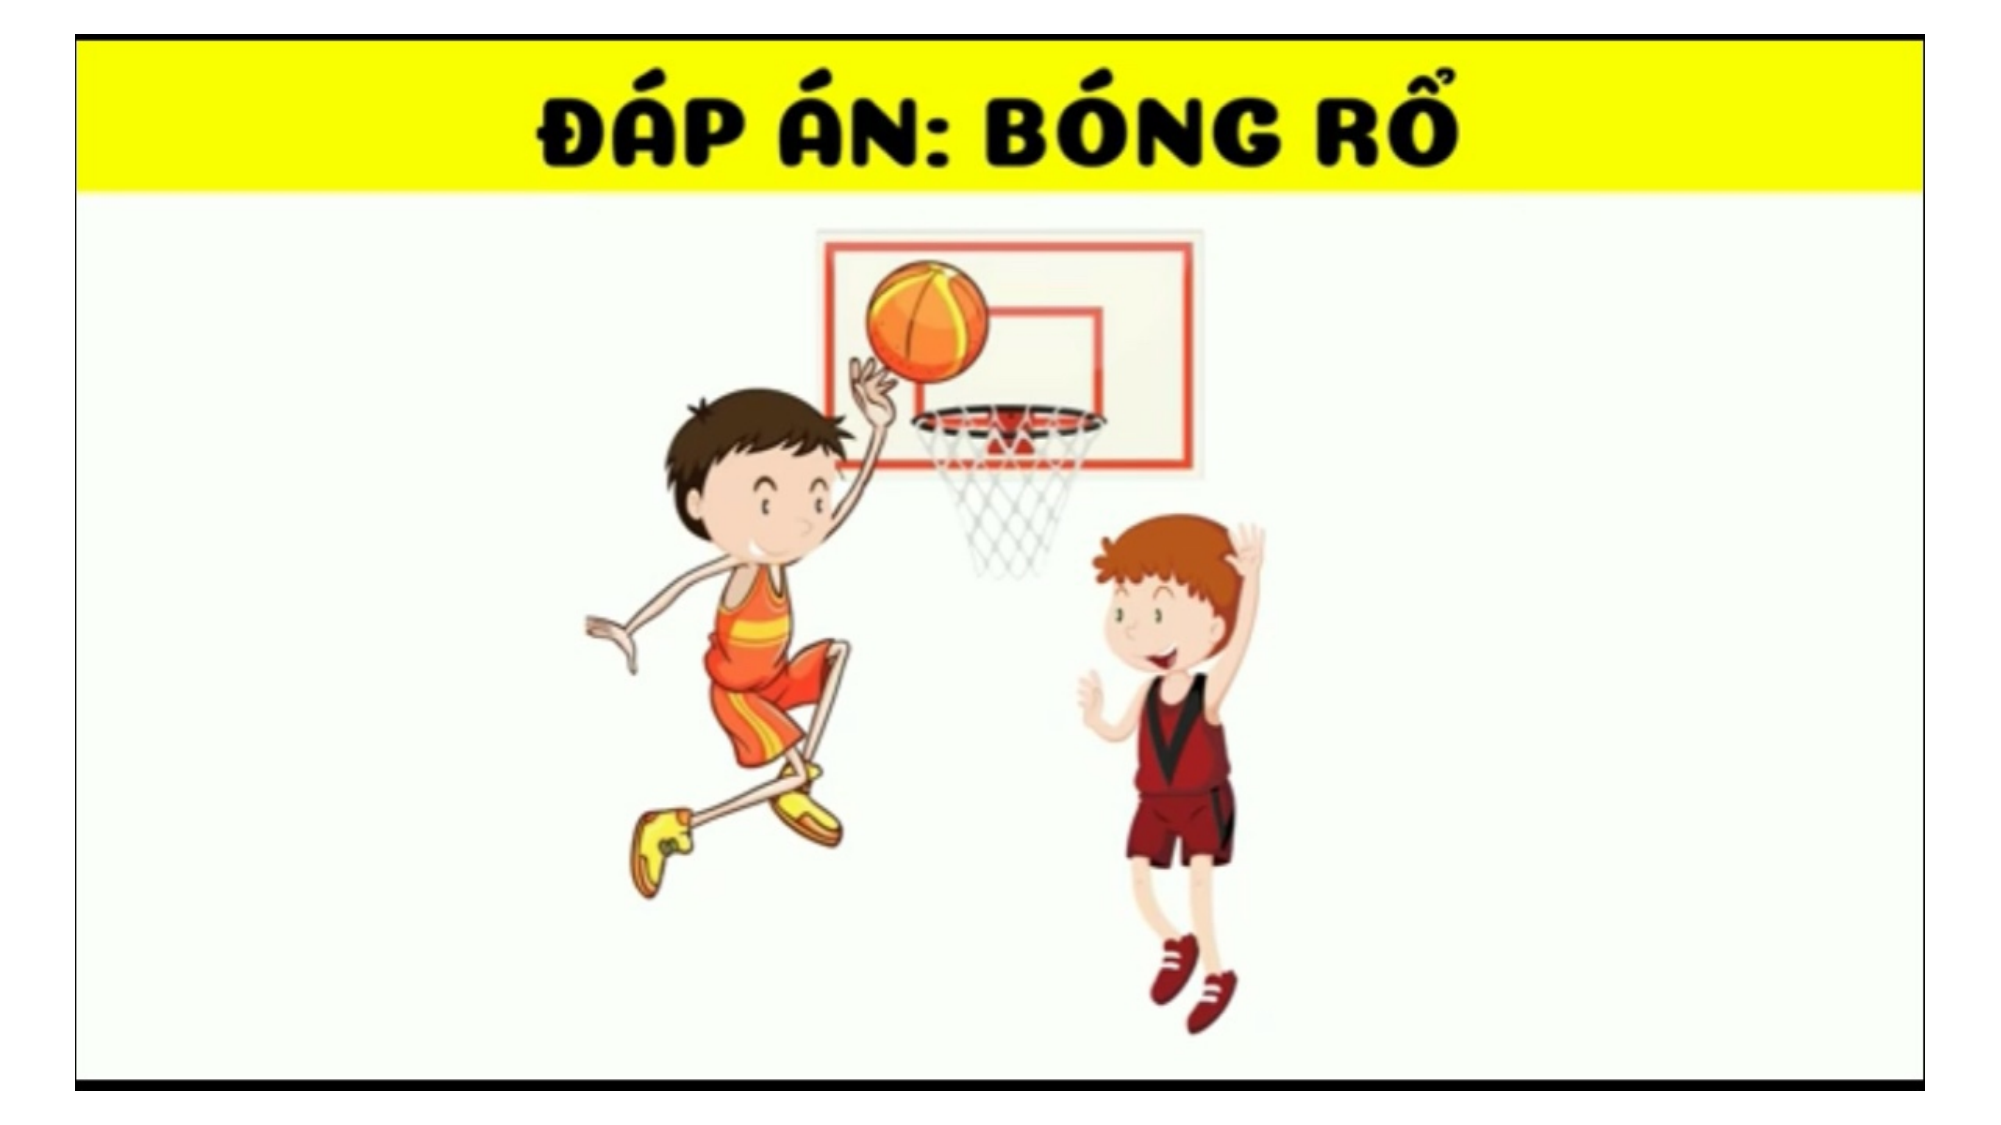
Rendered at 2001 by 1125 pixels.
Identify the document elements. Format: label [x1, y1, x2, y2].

picture [74, 34, 1926, 1091]
